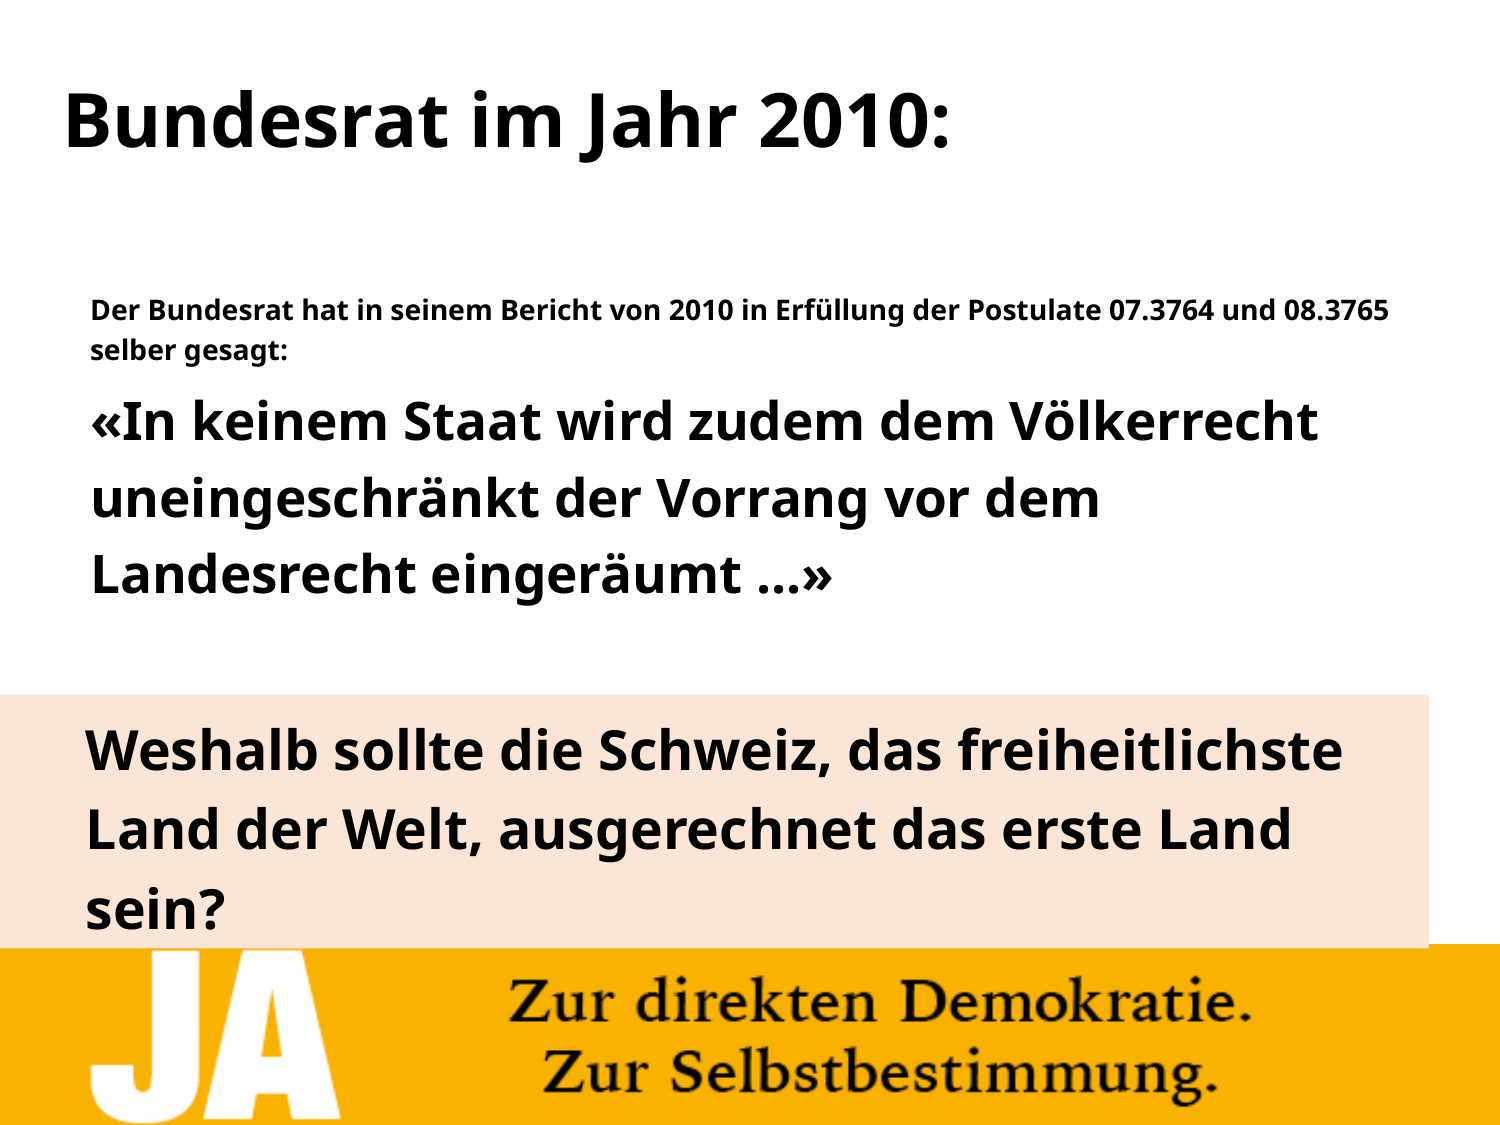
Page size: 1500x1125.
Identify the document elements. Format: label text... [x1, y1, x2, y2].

list Der Bundesrat hat in seinem Bericht von 2010 in Erfüllung der Postulate 07.3764 und 08.3765 selber gesagt: «In keinem Staat wird zudem dem Völkerrecht uneingeschränkt der Vorrang vor dem Landesrecht eingeräumt ...» [0, 277, 1430, 695]
picture [0, 944, 1500, 1125]
title Bundesrat im Jahr 2010: [47, 59, 1459, 278]
text_box Weshalb sollte die Schweiz, das freiheitlichste Land der Welt, ausgerechnet das erste Land sein? [0, 694, 1429, 949]
